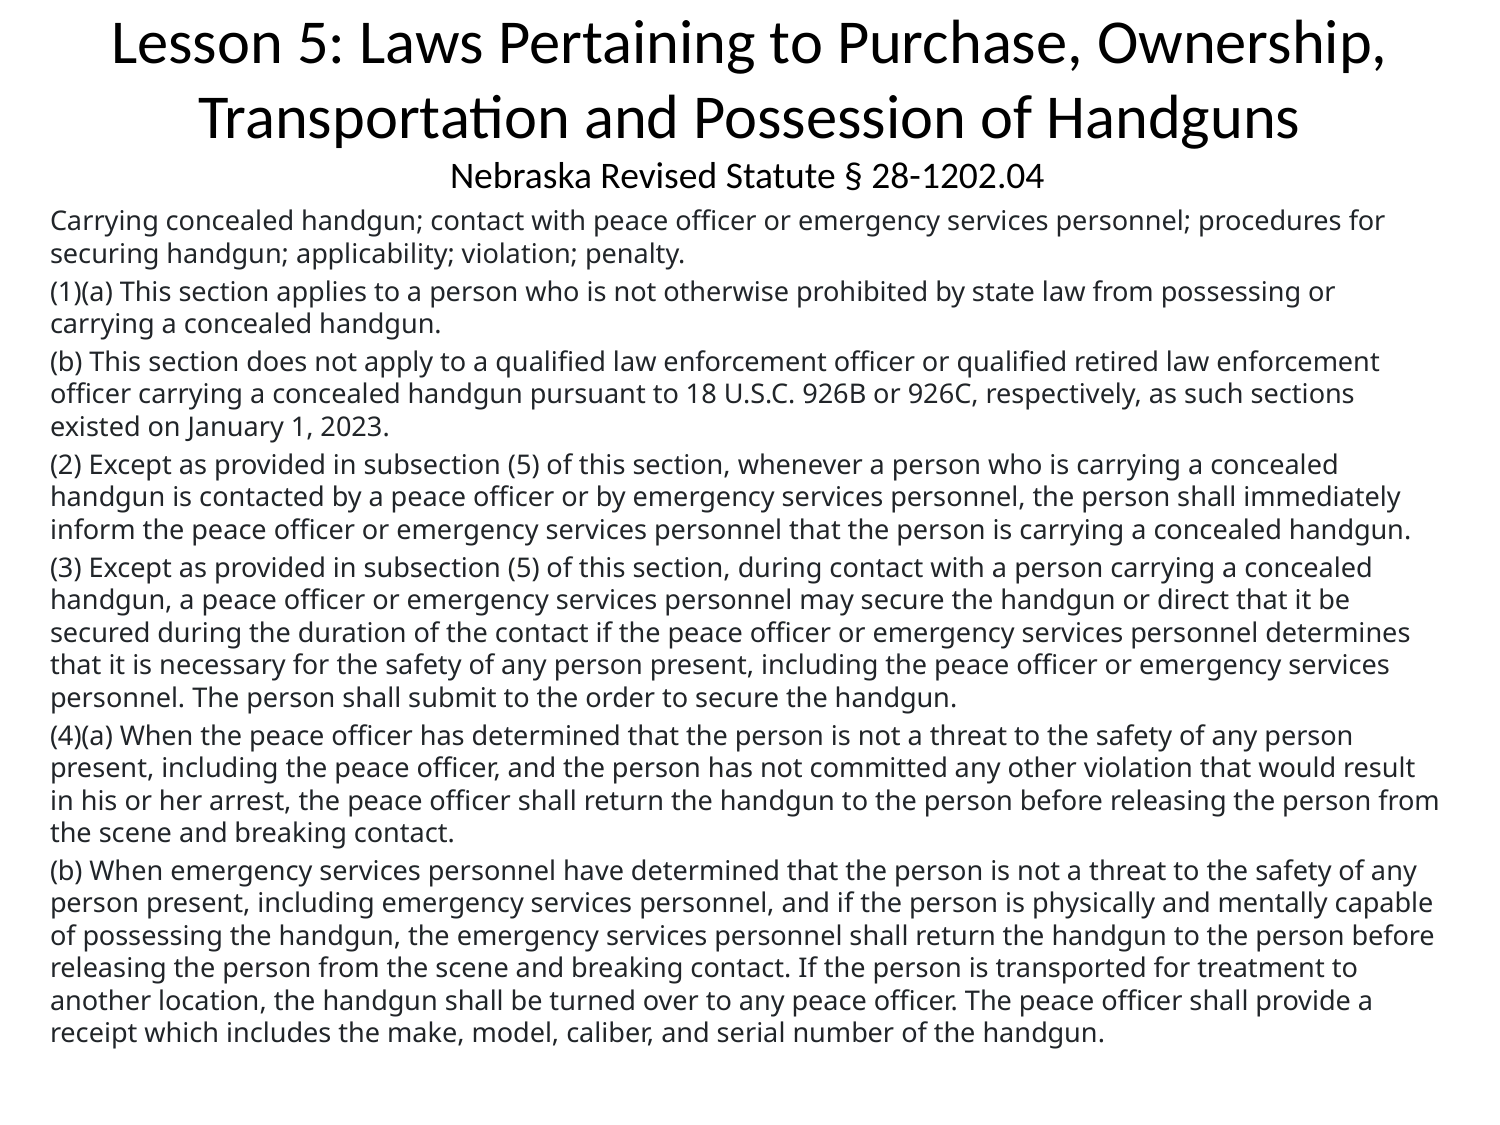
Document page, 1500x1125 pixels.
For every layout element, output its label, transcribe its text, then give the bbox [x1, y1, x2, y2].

text_box Nebraska Revised Statute § 28-1202.04 [407, 144, 1088, 204]
title Lesson 5: Laws Pertaining to Purchase, Ownership, Transportation and Possession of Handguns [75, 19, 1425, 196]
list Carrying concealed handgun; contact with peace officer or emergency services personnel; procedures for securing handgun; applicability; violation; penalty. (1)(a) This section applies to a person who is not otherwise prohibited by state law from possessing or carrying a concealed handgun. (b) This section does not apply to a qualified law enforcement officer or qualified retired law enforcement officer carrying a concealed handgun pursuant to 18 U.S.C. 926B or 926C, respectively, as such sections existed on January 1, 2023. (2) Except as provided in subsection (5) of this section, whenever a person who is carrying a concealed handgun is contacted by a peace officer or by emergency services personnel, the person shall immediately inform the peace officer or emergency services personnel that the person is carrying a concealed handgun. (3) Except as provided in subsection (5) of this section, during contact with a person carrying a concealed handgun, a peace officer or emergency services personnel may secure the handgun or direct that it be secured during the duration of the contact if the peace officer or emergency services personnel determines that it is necessary for the safety of any person present, including the peace officer or emergency services personnel. The person shall submit to the order to secure the handgun. (4)(a) When the peace officer has determined that the person is not a threat to the safety of any person present, including the peace officer, and the person has not committed any other violation that would result in his or her arrest, the peace officer shall return the handgun to the person before releasing the person from the scene and breaking contact. (b) When emergency services personnel have determined that the person is not a threat to the safety of any person present, including emergency services personnel, and if the person is physically and mentally capable of possessing the handgun, the emergency services personnel shall return the handgun to the person before releasing the person from the scene and breaking contact. If the person is transported for treatment to another location, the handgun shall be turned over to any peace officer. The peace officer shall provide a receipt which includes the make, model, caliber, and serial number of the handgun. [35, 196, 1460, 1106]
